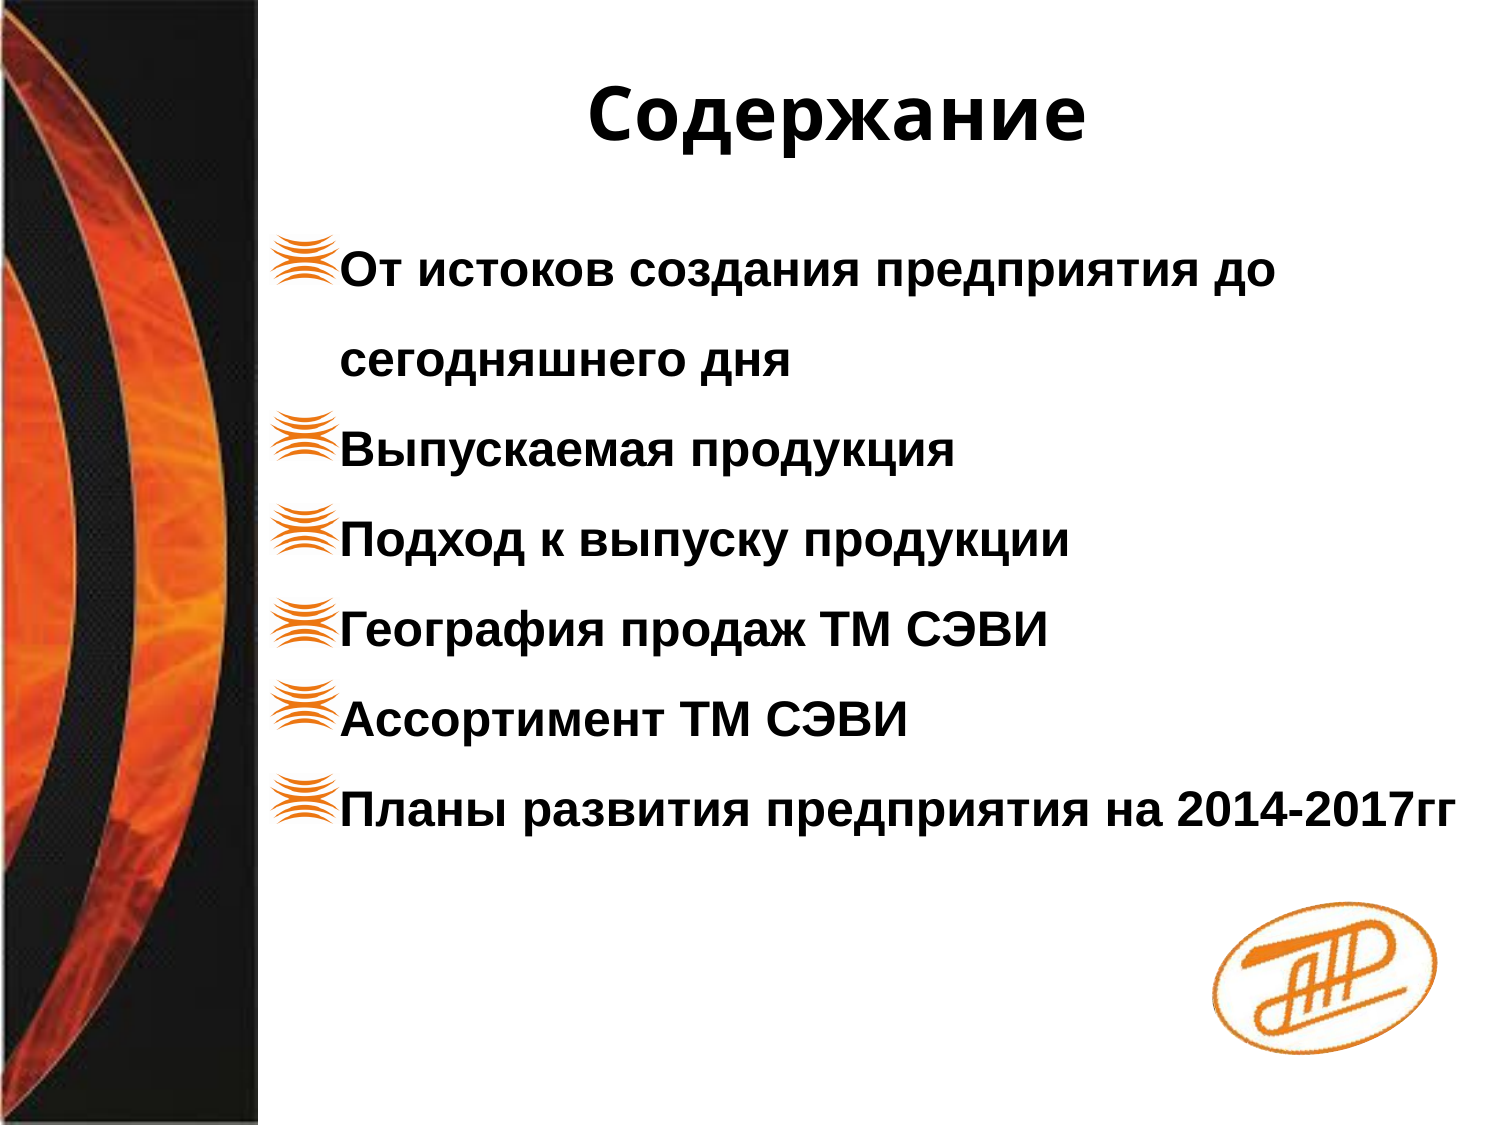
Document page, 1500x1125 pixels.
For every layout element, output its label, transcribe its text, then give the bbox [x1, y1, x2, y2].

picture [269, 409, 341, 461]
picture [269, 503, 341, 555]
picture [269, 597, 341, 649]
picture [0, 0, 258, 1125]
picture [269, 773, 341, 824]
text_box От истоков создания предприятия до сегодняшнего дня Выпускаемая продукция Подход к выпуску продукции География продаж ТМ СЭВИ Ассортимент ТМ СЭВИ Планы развития предприятия на 2014-2017гг [324, 199, 1483, 844]
picture [269, 234, 341, 285]
picture [1209, 901, 1440, 1056]
text_box Содержание [571, 58, 1104, 199]
picture [269, 679, 341, 731]
